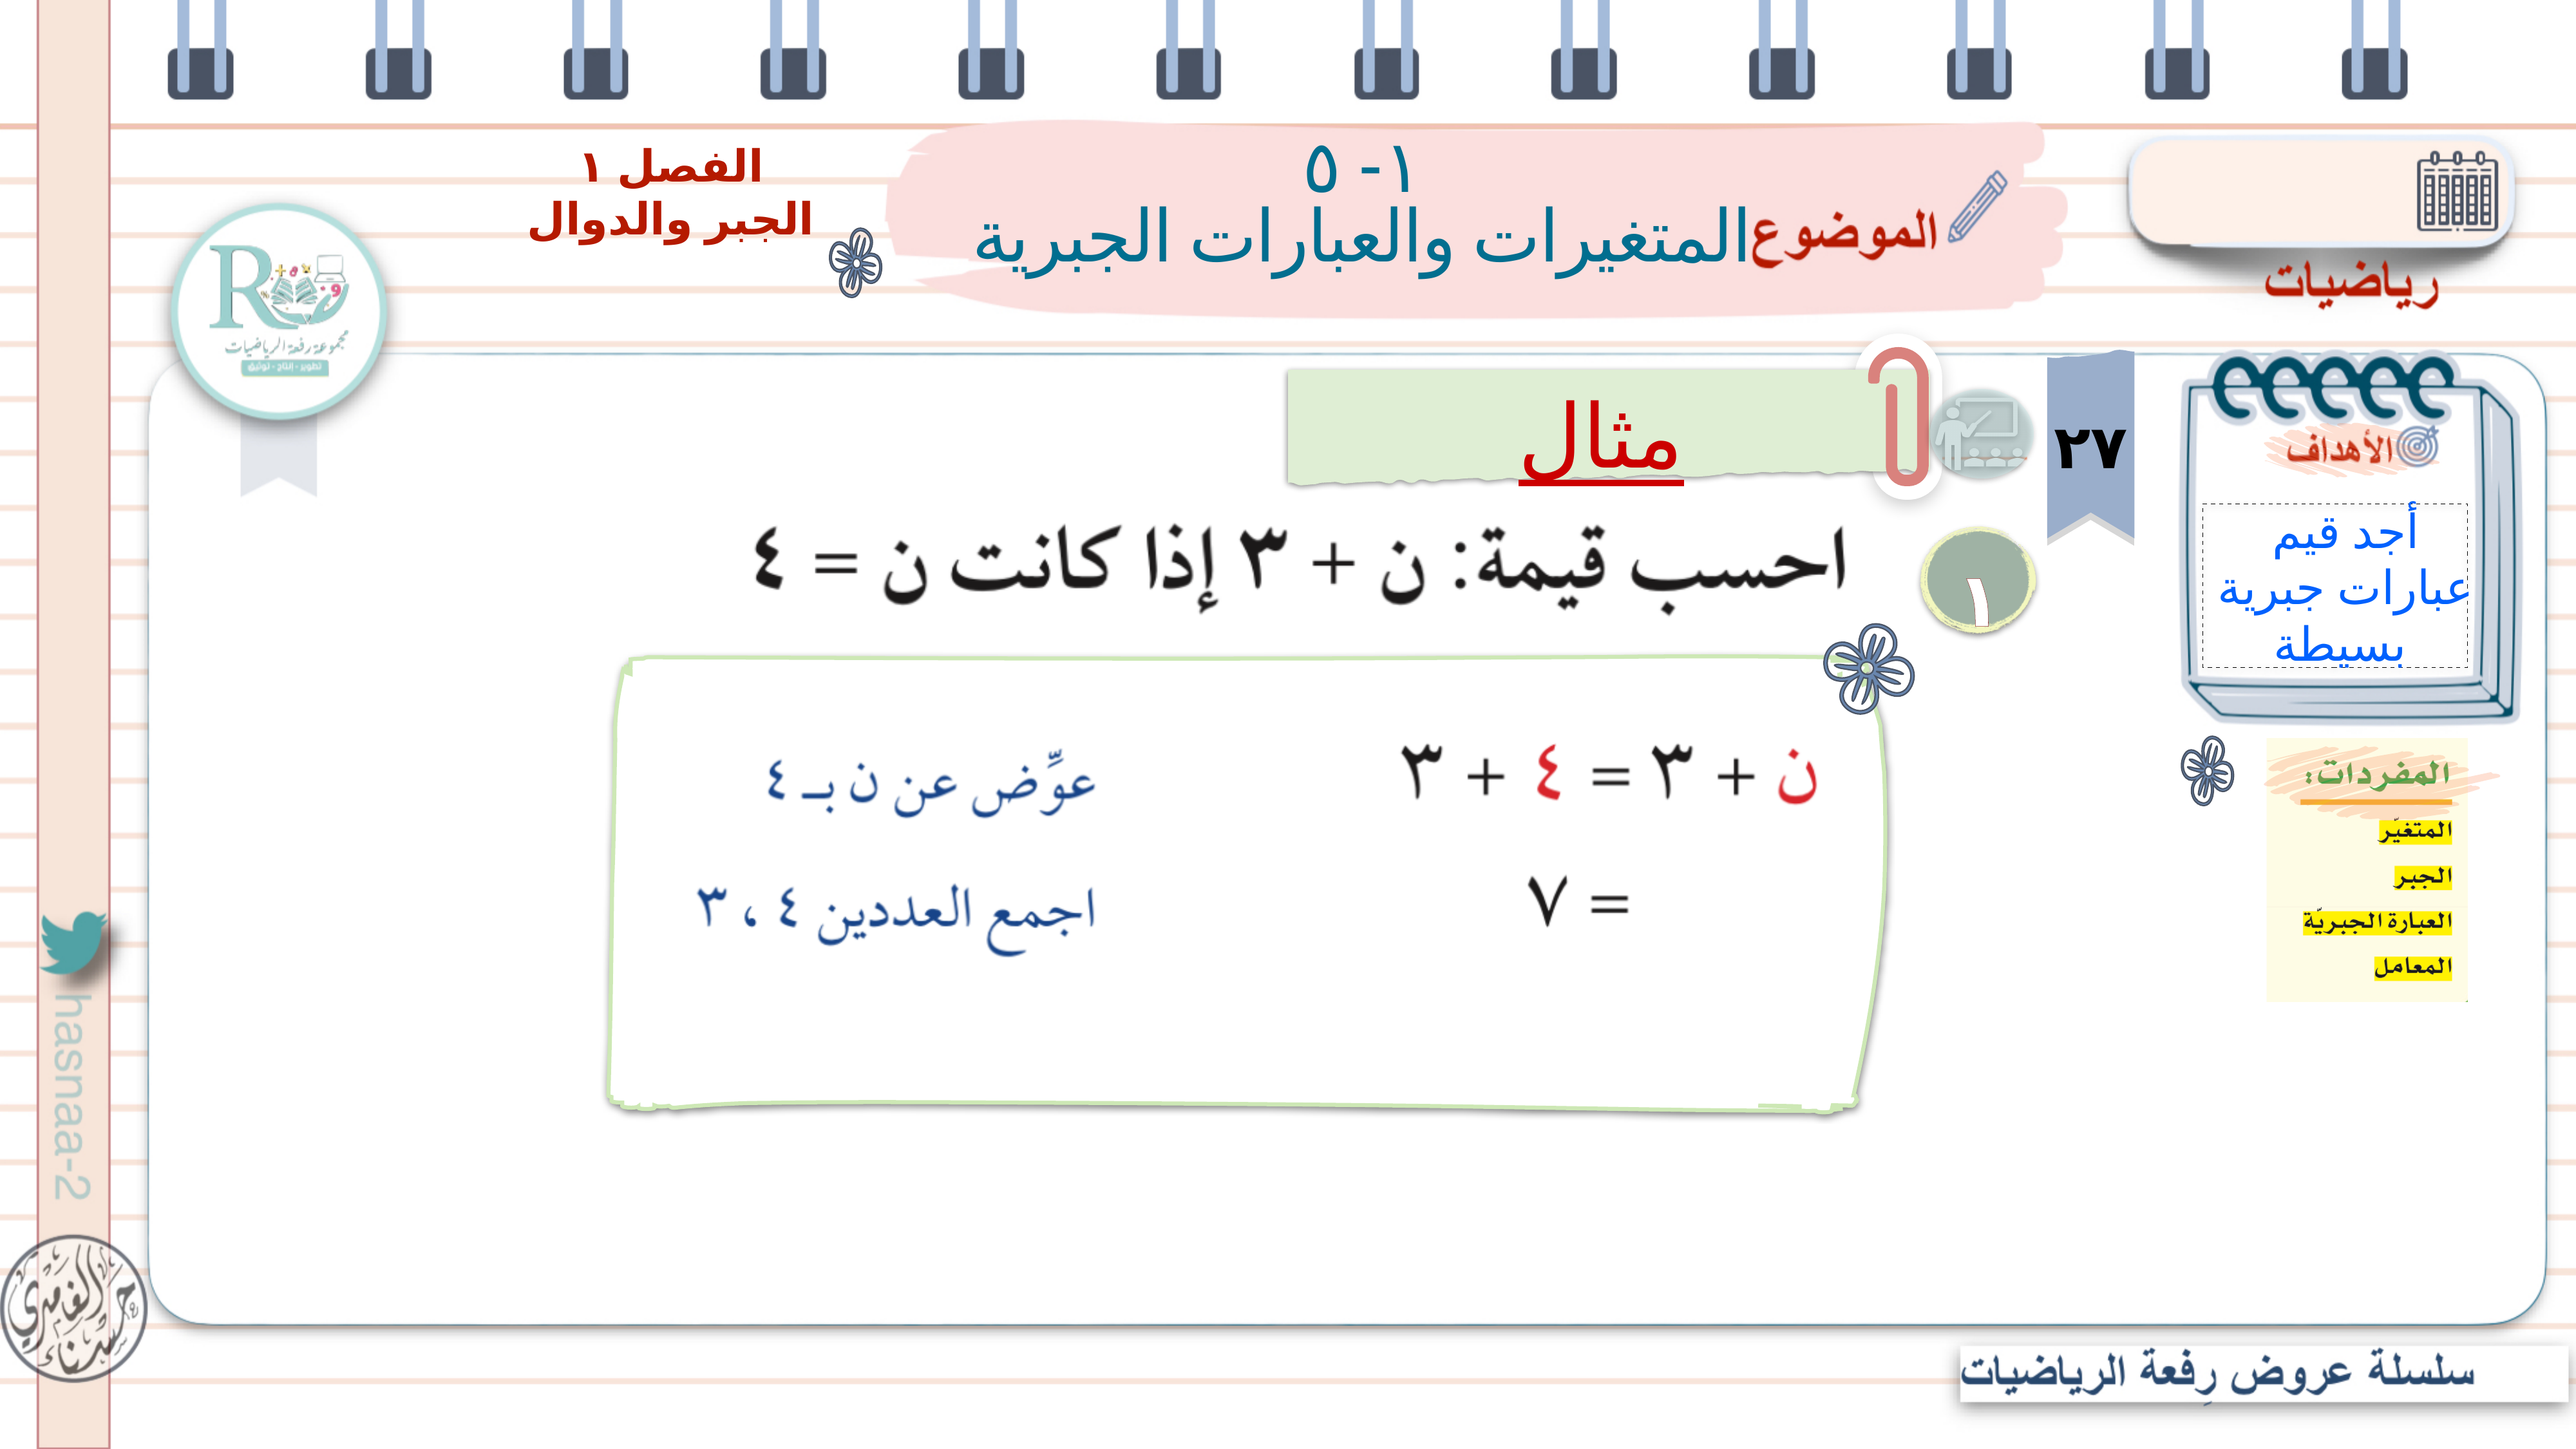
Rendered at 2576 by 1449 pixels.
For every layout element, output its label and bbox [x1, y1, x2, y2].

text_box [1824, 623, 1915, 714]
text_box [829, 228, 882, 298]
text_box [1910, 524, 2048, 640]
text_box [2047, 349, 2135, 546]
text_box [2181, 736, 2234, 806]
text_box [1287, 349, 2034, 498]
picture [0, 0, 2576, 1449]
text_box [608, 656, 1886, 1113]
